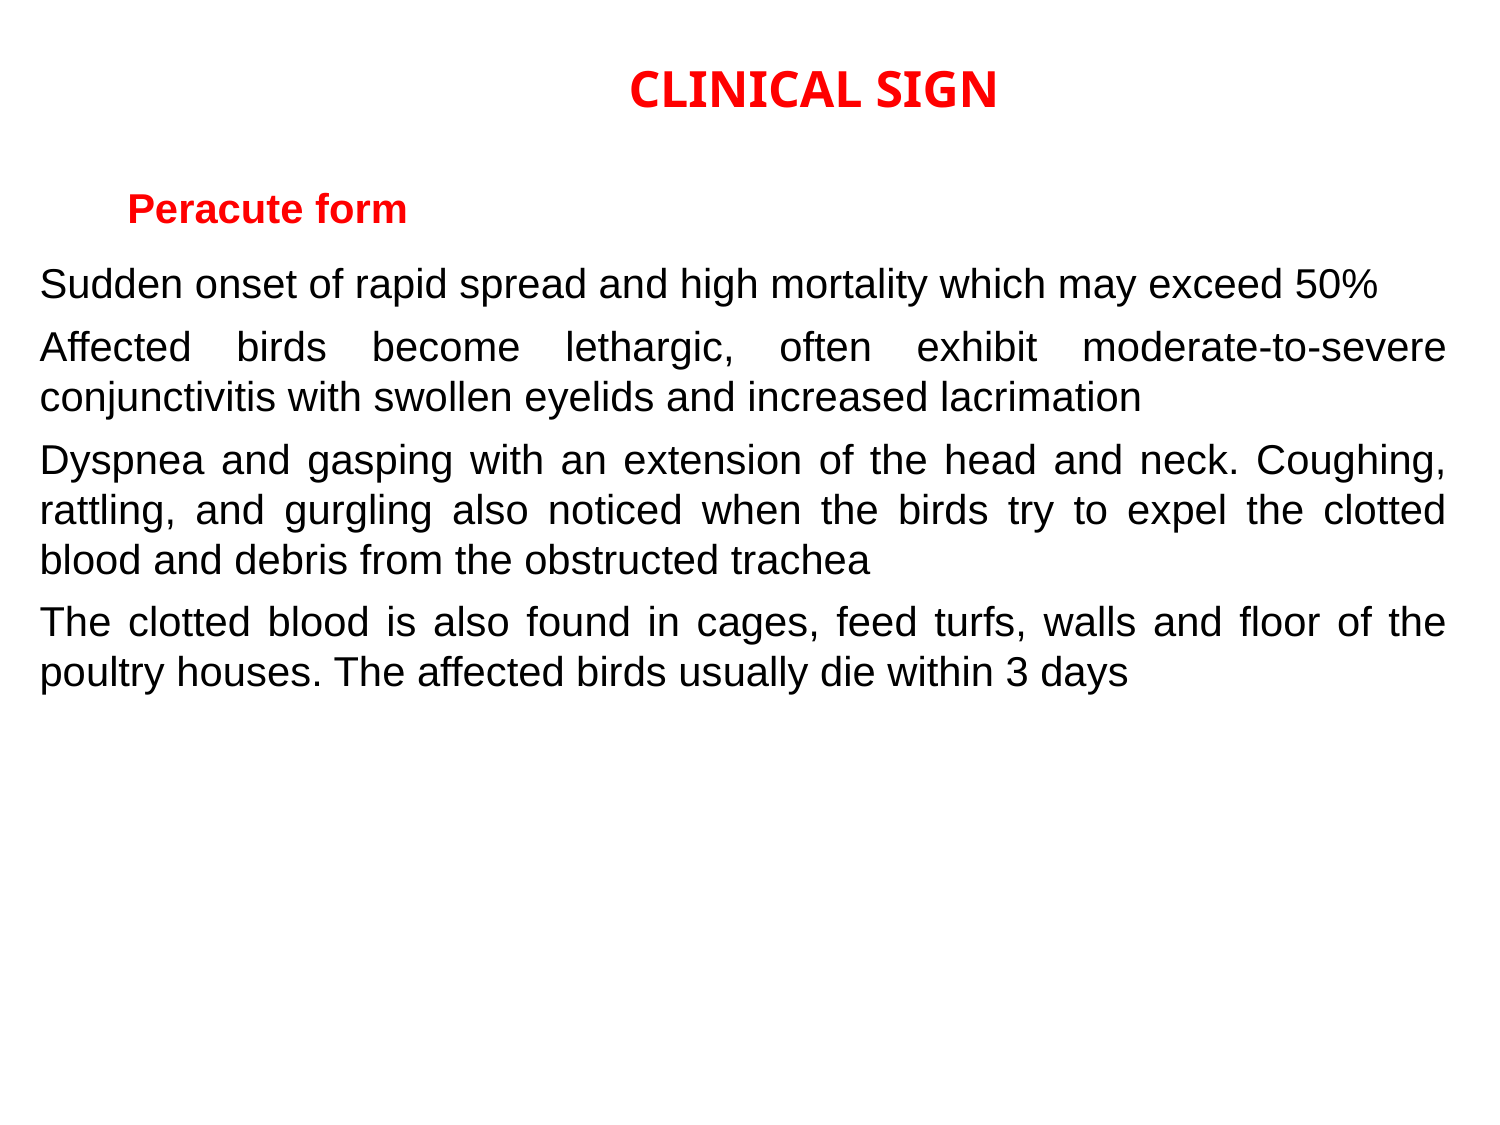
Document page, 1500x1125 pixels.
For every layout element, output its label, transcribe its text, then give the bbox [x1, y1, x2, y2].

text_box CLINICAL SIGN [613, 49, 1015, 125]
text_box Peracute form [112, 174, 550, 240]
text_box Sudden onset of rapid spread and high mortality which may exceed 50% Affected birds become lethargic, often exhibit moderate-to-severe conjunctivitis with swollen eyelids and increased lacrimation Dyspnea and gasping with an extension of the head and neck. Coughing, rattling, and gurgling also noticed when the birds try to expel the clotted blood and debris from the obstructed trachea The clotted blood is also found in cages, feed turfs, walls and floor of the poultry houses. The affected birds usually die within 3 days [24, 249, 1463, 703]
